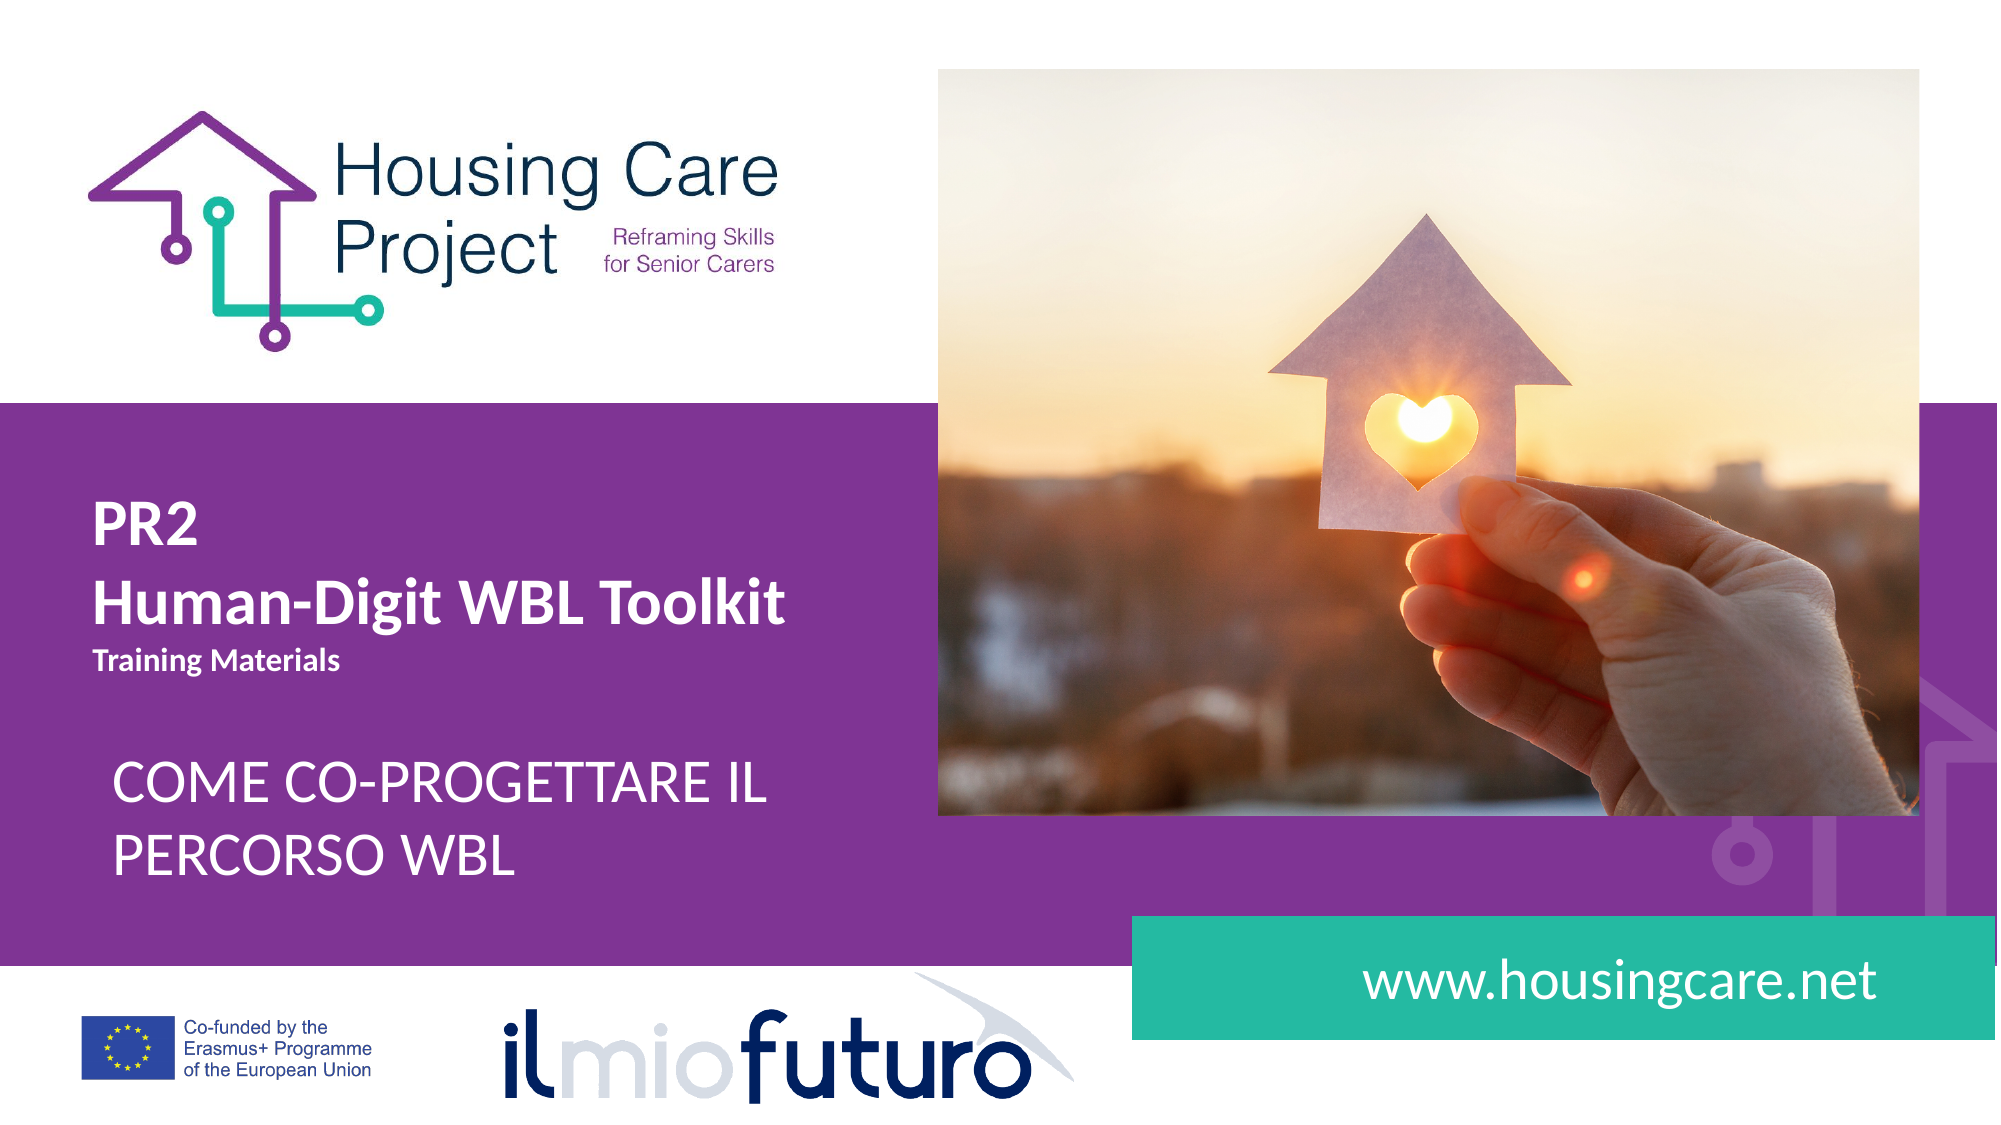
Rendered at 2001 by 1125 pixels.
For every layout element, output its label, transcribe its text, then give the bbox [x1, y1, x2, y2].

list ﻿www.housingcare.net [1298, 920, 1894, 1041]
picture [70, 93, 794, 369]
picture [81, 1016, 377, 1084]
list PR2 Human-Digit WBL Toolkit Training Materials [77, 470, 932, 695]
picture [937, 69, 1920, 817]
picture [496, 966, 1085, 1114]
list COME CO-PROGETTARE IL PERCORSO WBL [97, 736, 852, 902]
